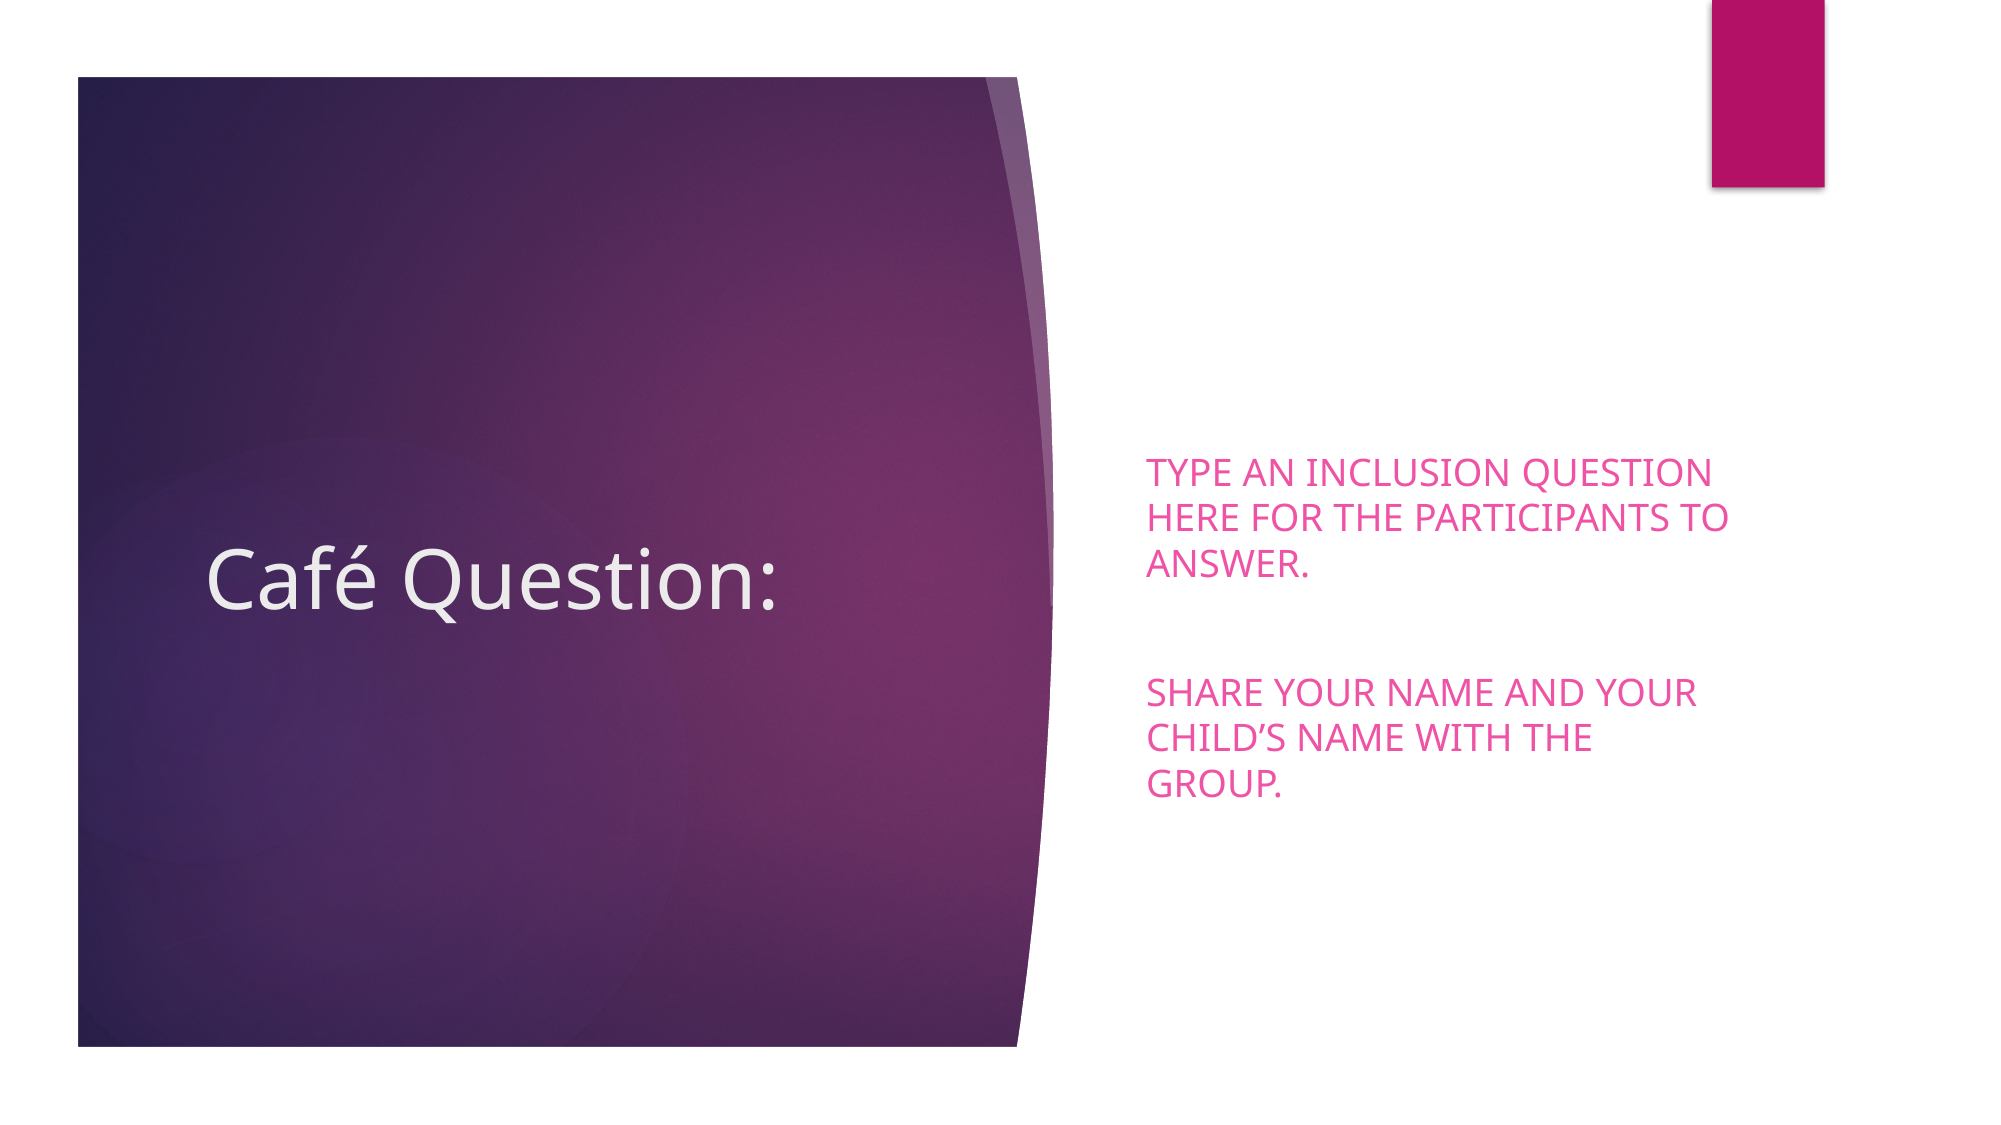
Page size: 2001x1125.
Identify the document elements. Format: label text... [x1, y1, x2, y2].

list Type an inclusion question here for the participants to answer. Share your name and your child’s name with the group. [1131, 439, 1748, 814]
title Café Question: [189, 439, 904, 814]
